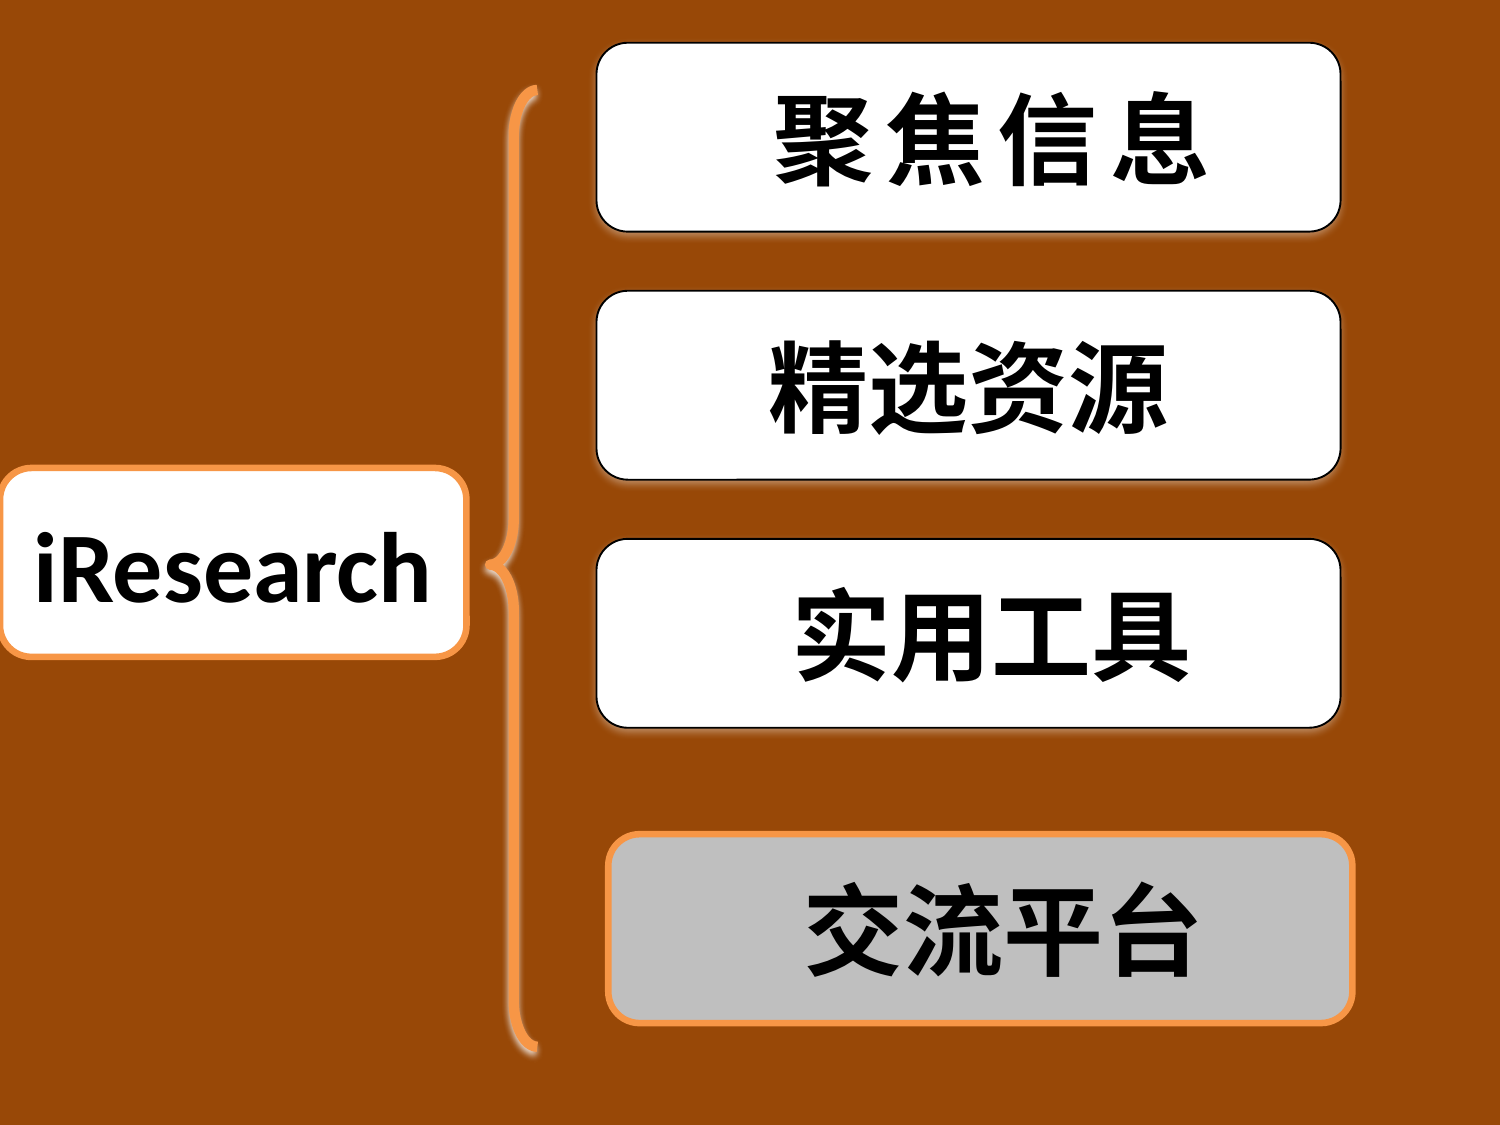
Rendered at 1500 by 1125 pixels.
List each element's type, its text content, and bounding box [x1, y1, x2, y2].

text_box [487, 87, 538, 1050]
text_box 交流平台 [604, 830, 1356, 1027]
text_box 精选资源 [595, 289, 1342, 481]
text_box 实用工具 [595, 537, 1342, 729]
text_box 聚焦信息 [595, 41, 1342, 233]
text_box iResearch [0, 464, 470, 661]
